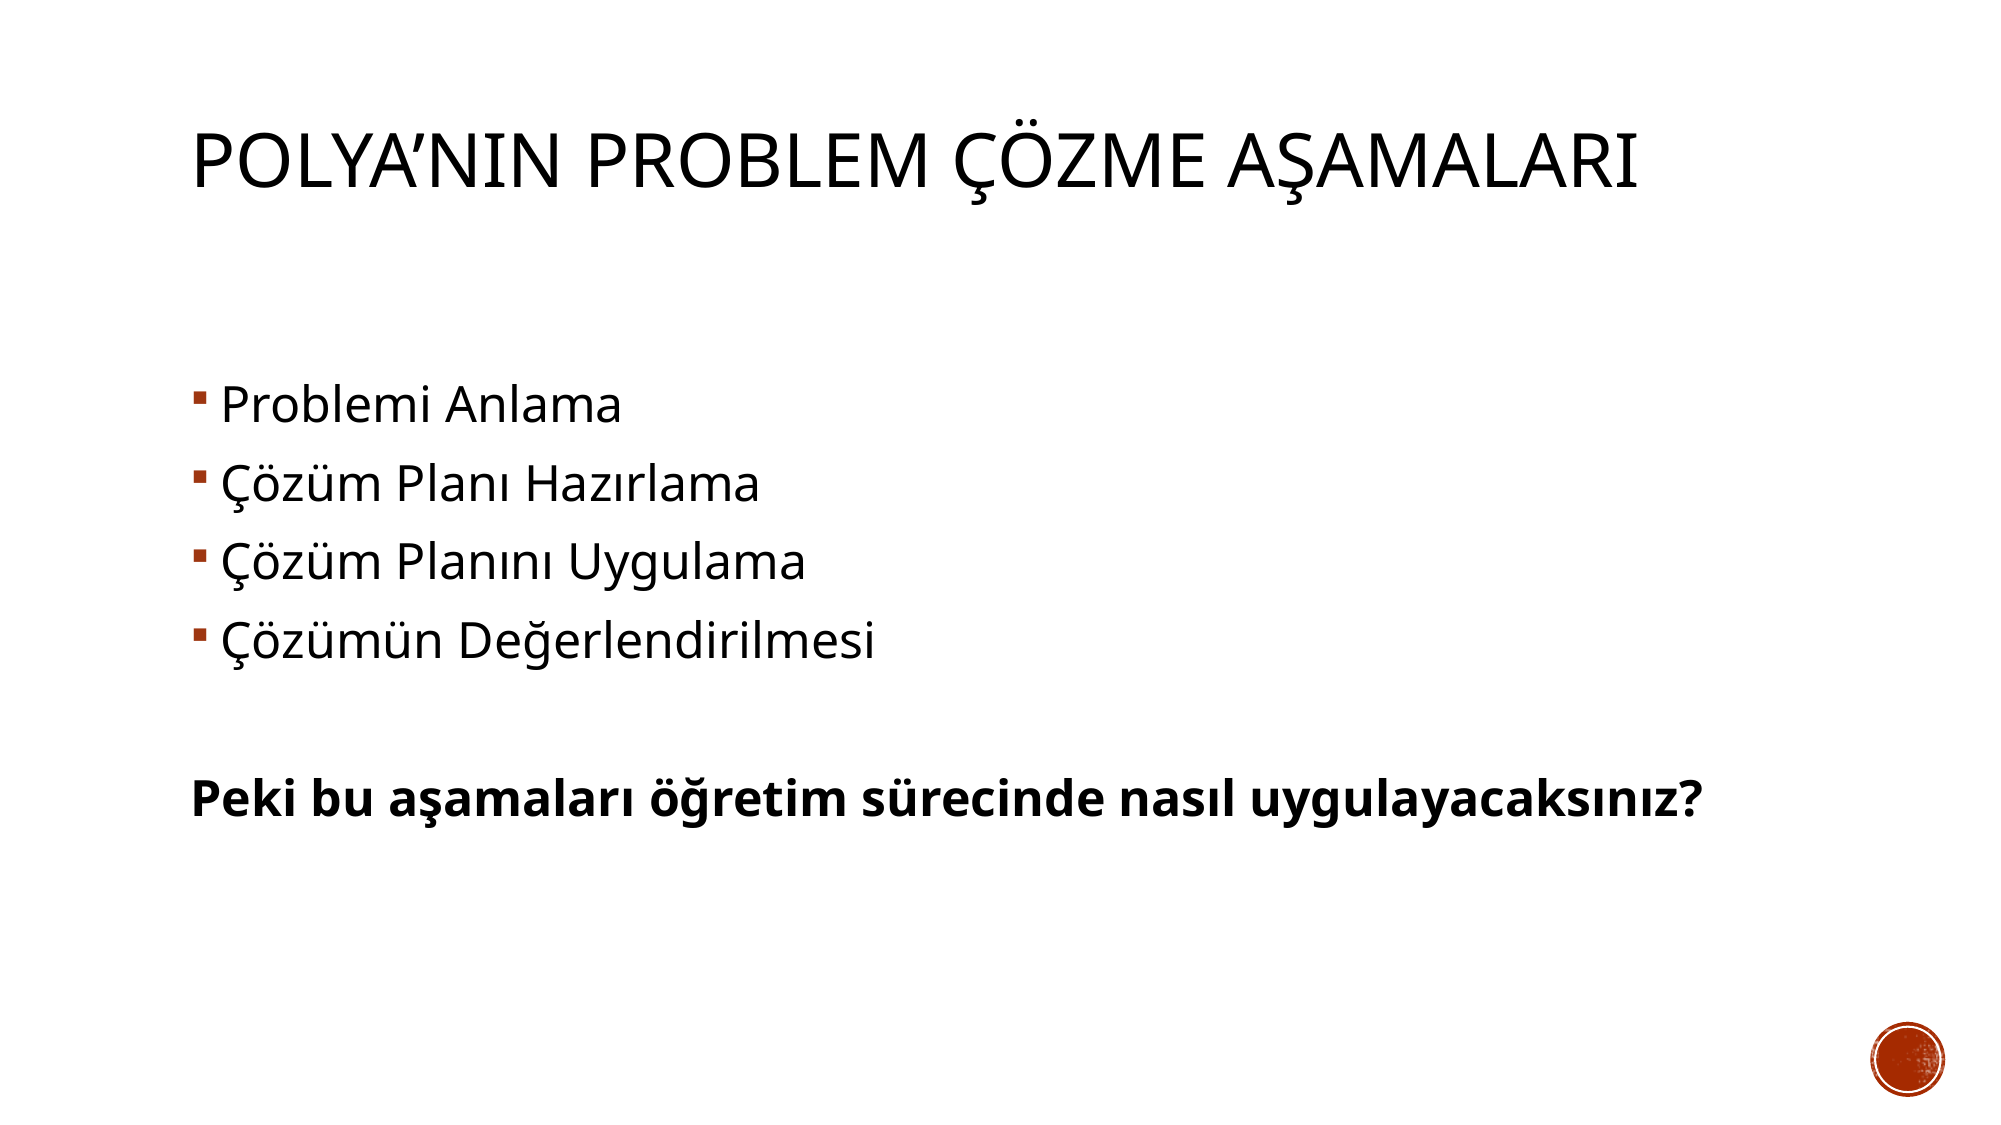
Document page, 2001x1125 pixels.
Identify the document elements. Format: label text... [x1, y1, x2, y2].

list Problemi Anlama Çözüm Planı Hazırlama Çözüm Planını Uygulama Çözümün Değerlendirilmesi Peki bu aşamaları öğretim sürecinde nasıl uygulayacaksınız? [175, 226, 1826, 1013]
title Polya’nın Problem Çözme Aşamaları [175, 79, 1826, 226]
